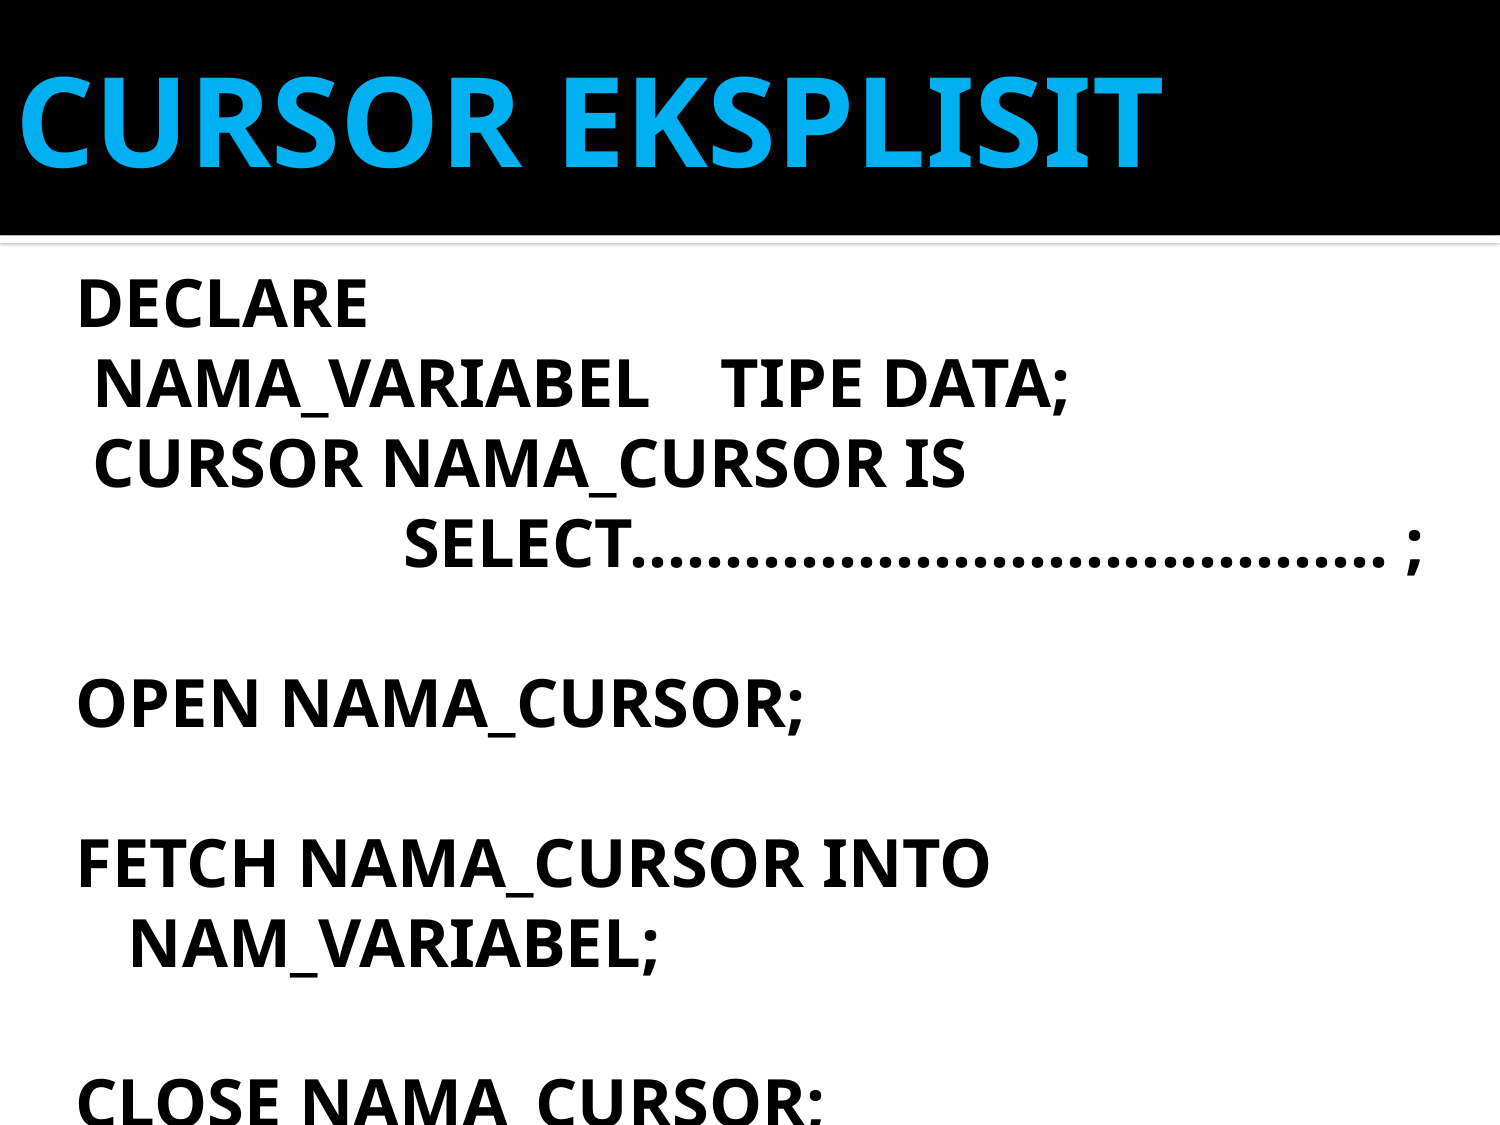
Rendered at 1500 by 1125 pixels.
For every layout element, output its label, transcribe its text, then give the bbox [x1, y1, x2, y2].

list DECLARE NAMA_VARIABEL TIPE DATA; CURSOR NAMA_CURSOR IS SELECT........................................ ; OPEN NAMA_CURSOR; FETCH NAMA_CURSOR INTO NAM_VARIABEL; CLOSE NAMA_CURSOR; [46, 246, 1500, 1125]
title CURSOR EKSPLISIT [0, 23, 1500, 211]
